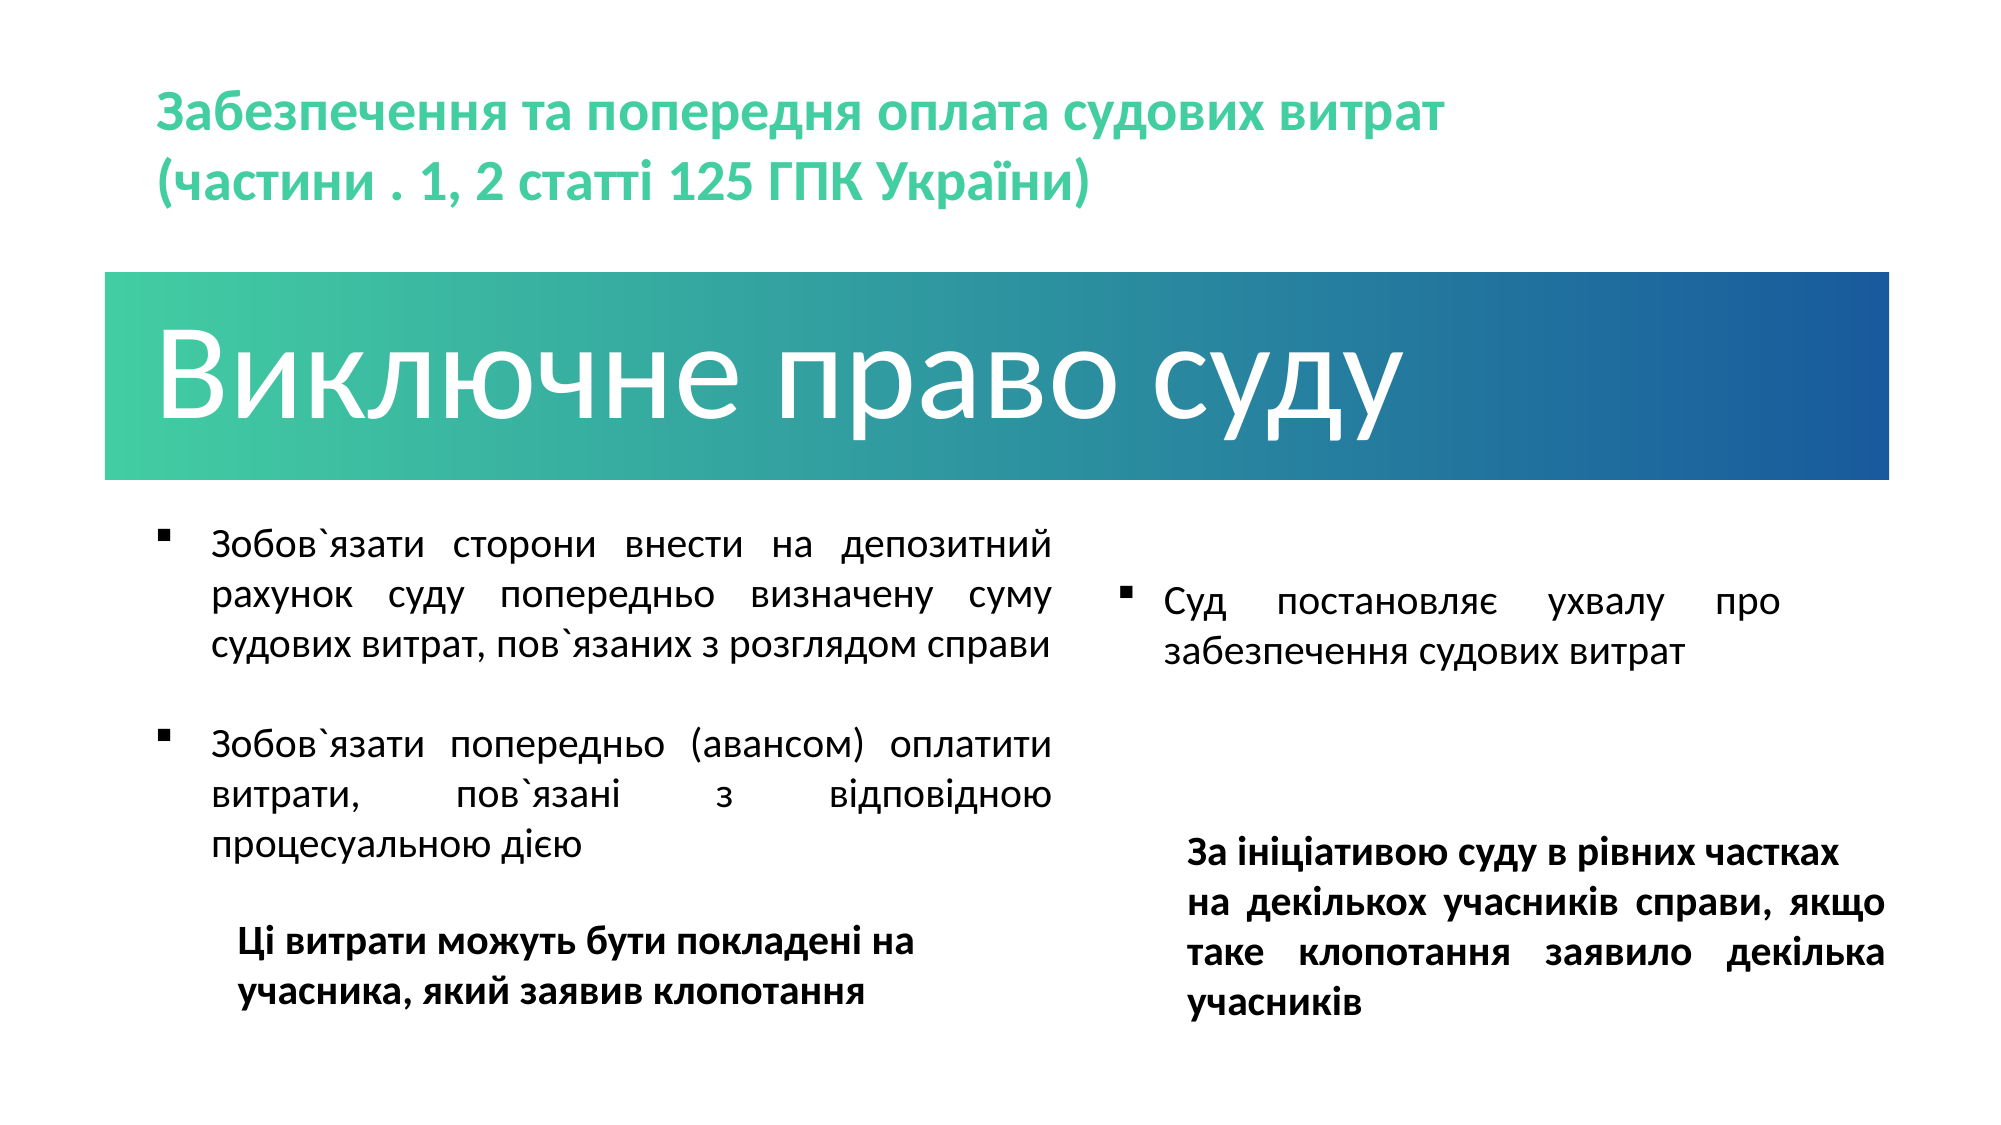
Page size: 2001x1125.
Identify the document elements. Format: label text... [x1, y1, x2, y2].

text_box Забезпечення та попередня оплата судових витрат (частини . 1, 2 статті 125 ГПК України) [142, 64, 1563, 220]
text_box [104, 271, 1890, 480]
text_box Зобов`язати сторони внести на депозитний рахунок суду попередньо визначену суму судових витрат, пов`язаних з розглядом справи Зобов`язати попередньо (авансом) оплатити витрати, пов`язані з відповідною процесуальною дією [139, 507, 1068, 873]
text_box Ці витрати можуть бути покладені на учасника, який заявив клопотання [222, 905, 965, 1021]
text_box Суд постановляє ухвалу про забезпечення судових витрат [1102, 565, 1796, 681]
text_box Виключне право суду [139, 273, 1465, 454]
text_box За ініціативою суду в рівних частках на декількох учасників справи, якщо таке клопотання заявило декілька учасників [1172, 816, 1901, 1032]
